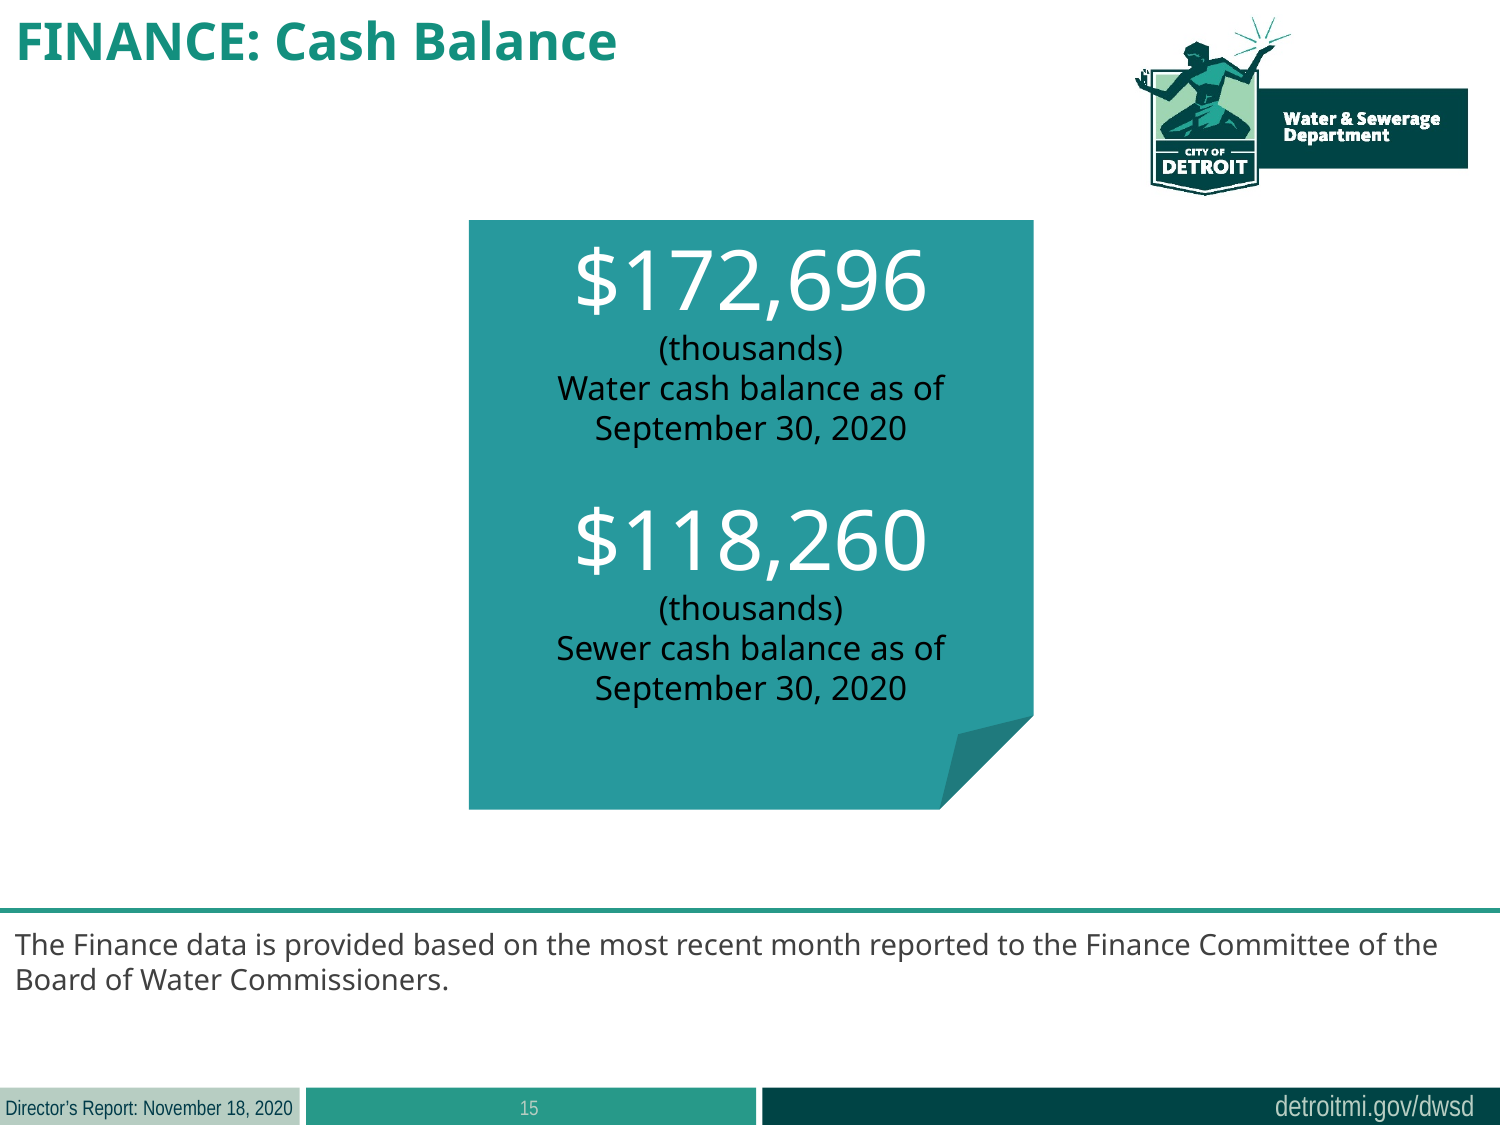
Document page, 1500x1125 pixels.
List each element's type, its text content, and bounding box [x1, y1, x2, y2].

text_box $172,696 (thousands) Water cash balance as of September 30, 2020 $118,260 (thousands) Sewer cash balance as of September 30, 2020 [468, 220, 1034, 810]
picture [1134, 14, 1473, 197]
text_box The Finance data is provided based on the most recent month reported to the Finance Committee of the Board of Water Commissioners. [0, 918, 1500, 1004]
slide_number 15 [304, 1086, 755, 1125]
text_box FINANCE: Cash Balance [0, 0, 1139, 116]
